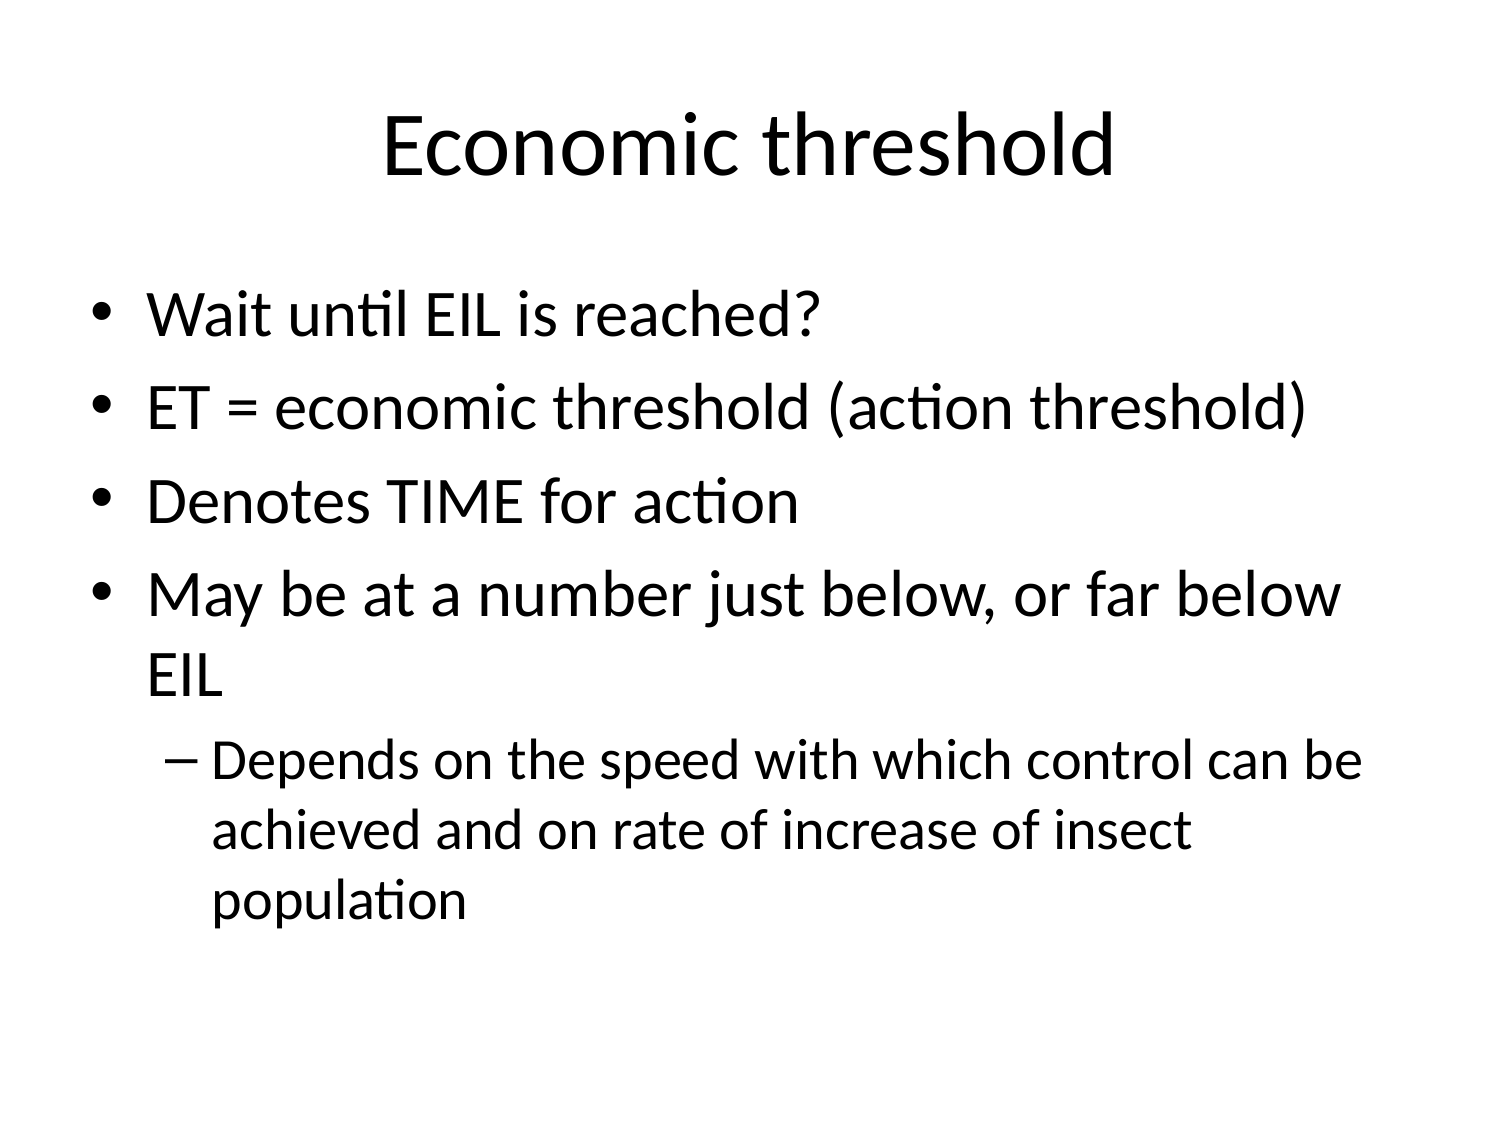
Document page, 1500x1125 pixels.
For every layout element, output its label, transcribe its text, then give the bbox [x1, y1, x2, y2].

list Wait until EIL is reached? ET = economic threshold (action threshold) Denotes TIME for action May be at a number just below, or far below EIL Depends on the speed with which control can be achieved and on rate of increase of insect population [75, 262, 1425, 1005]
title Economic threshold [75, 45, 1425, 233]
